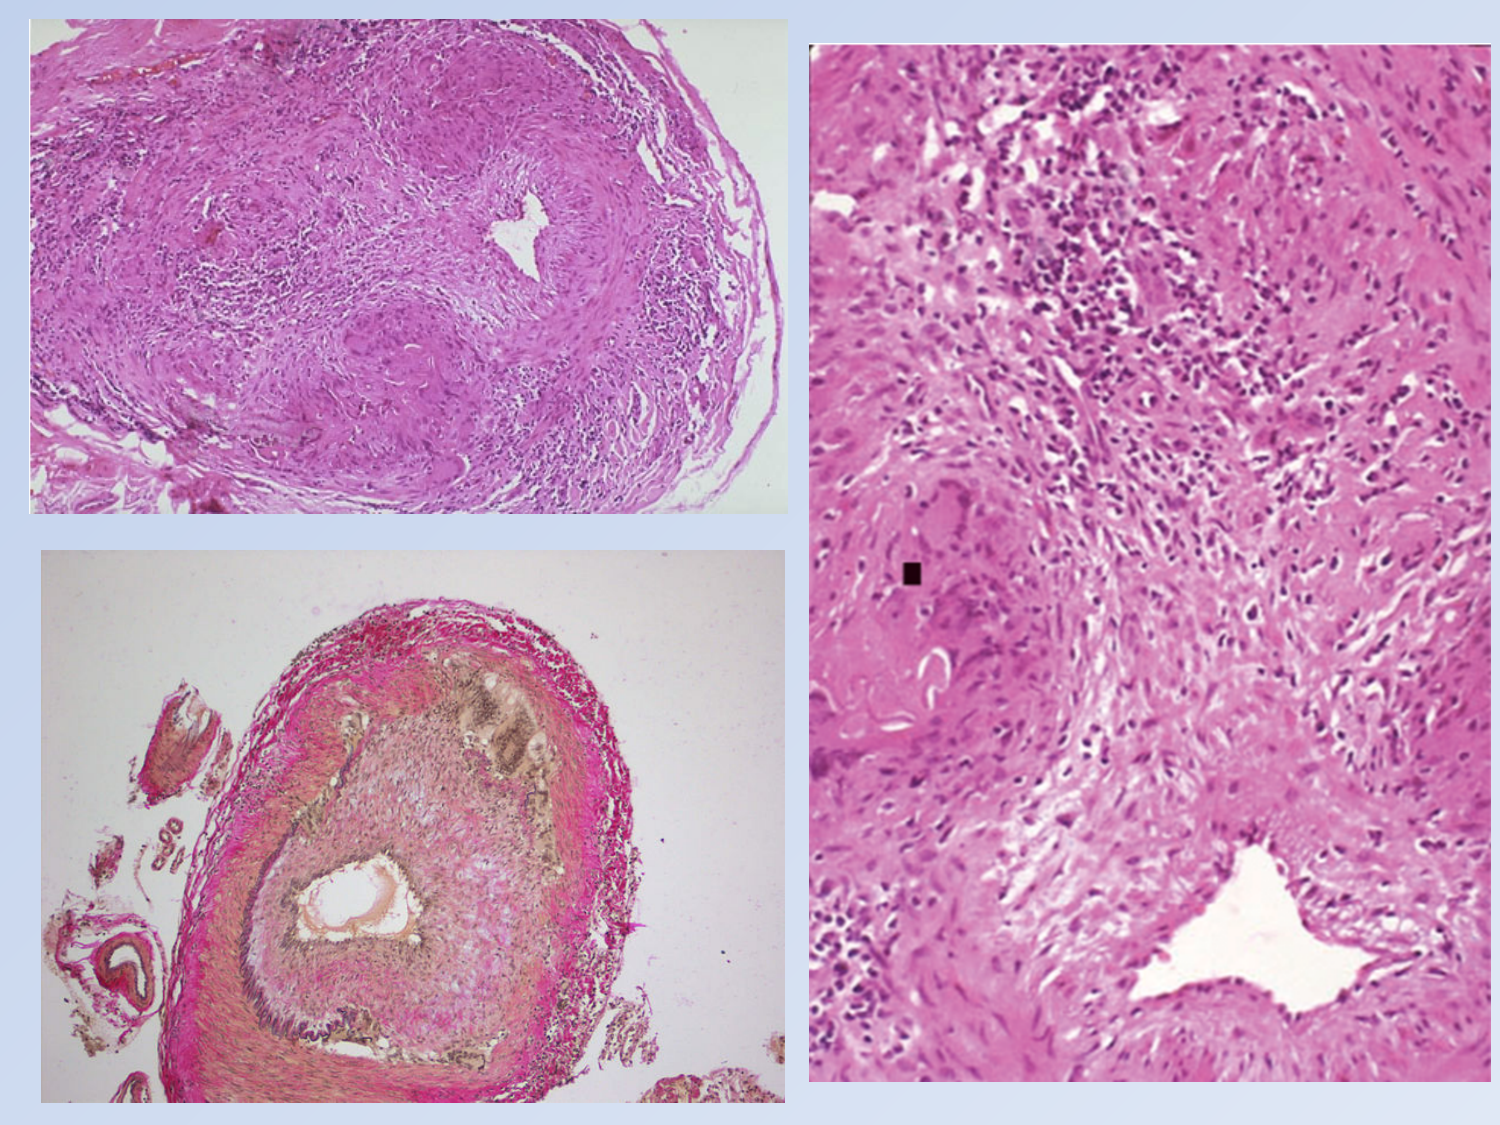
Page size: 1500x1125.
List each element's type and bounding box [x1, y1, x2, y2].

list [41, 550, 785, 1103]
picture [808, 43, 1491, 1082]
list [29, 18, 788, 515]
